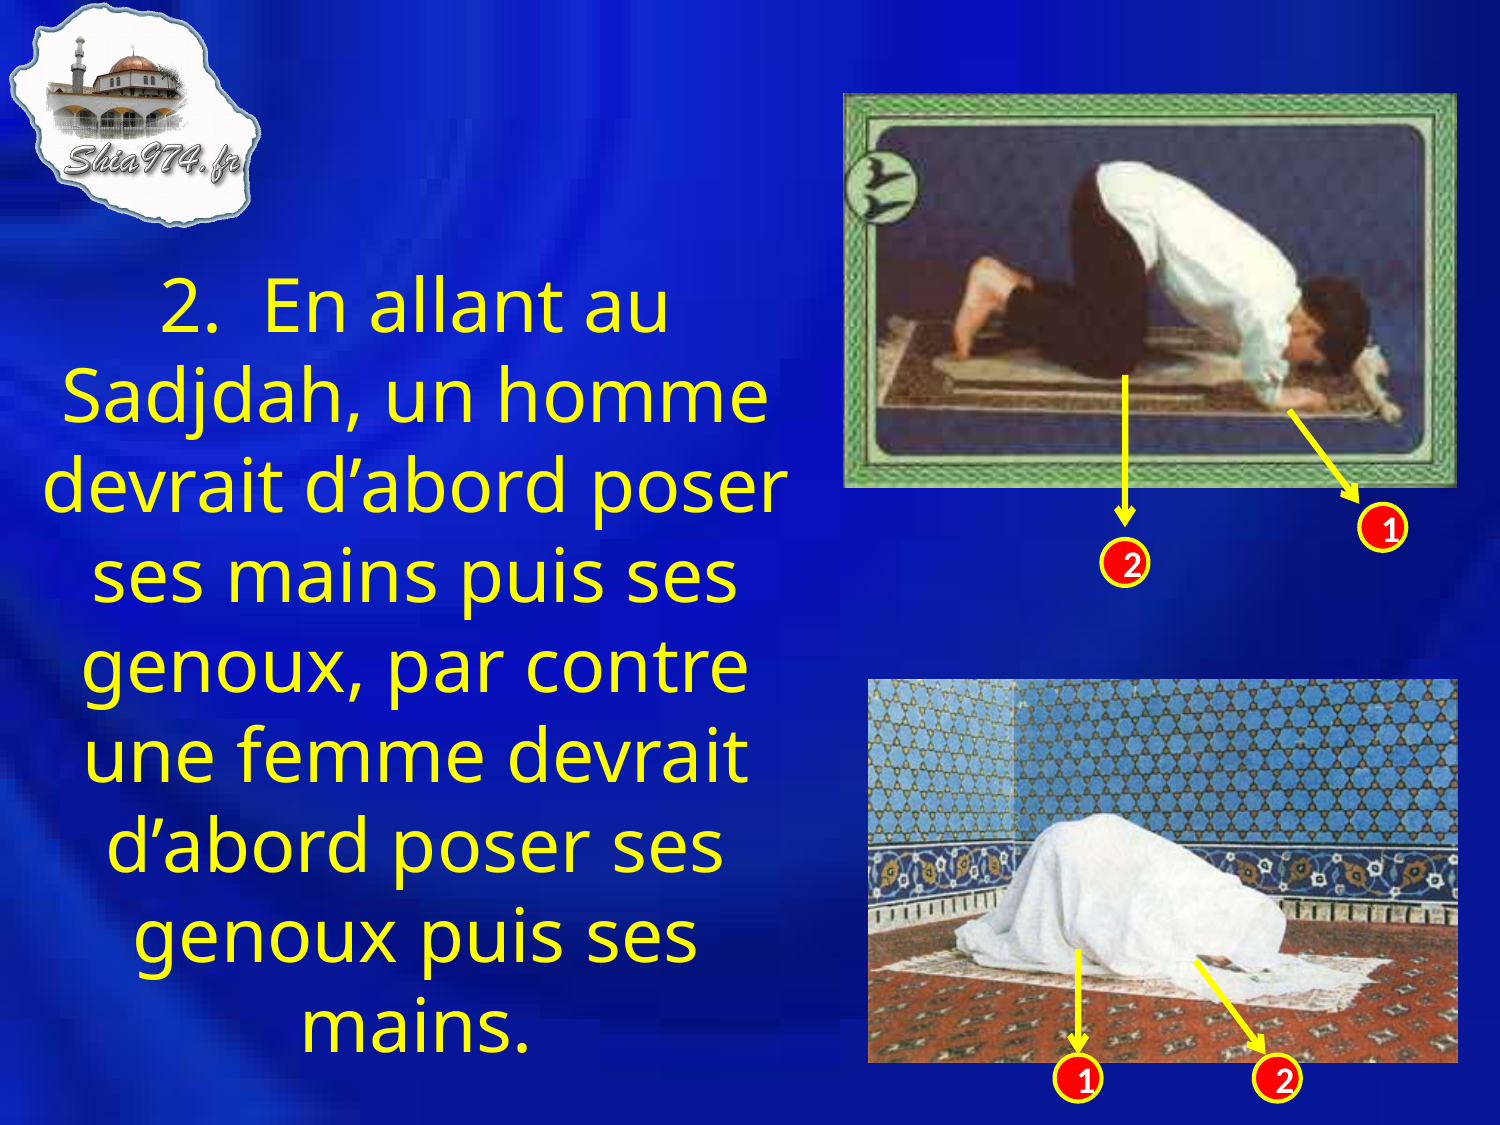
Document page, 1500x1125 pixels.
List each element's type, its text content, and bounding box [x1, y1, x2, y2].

text_box 1 [1357, 501, 1409, 553]
title 2. En allant au Sadjdah, un homme devrait d’abord poser ses mains puis ses genoux, par contre une femme devrait d’abord poser ses genoux puis ses mains. [0, 199, 832, 1125]
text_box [1277, 421, 1372, 493]
text_box 2 [1099, 536, 1151, 588]
picture [0, 0, 1500, 1125]
text_box 2 [1251, 1071, 1303, 1104]
text_box 1 [1052, 1071, 1104, 1104]
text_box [1183, 972, 1278, 1044]
